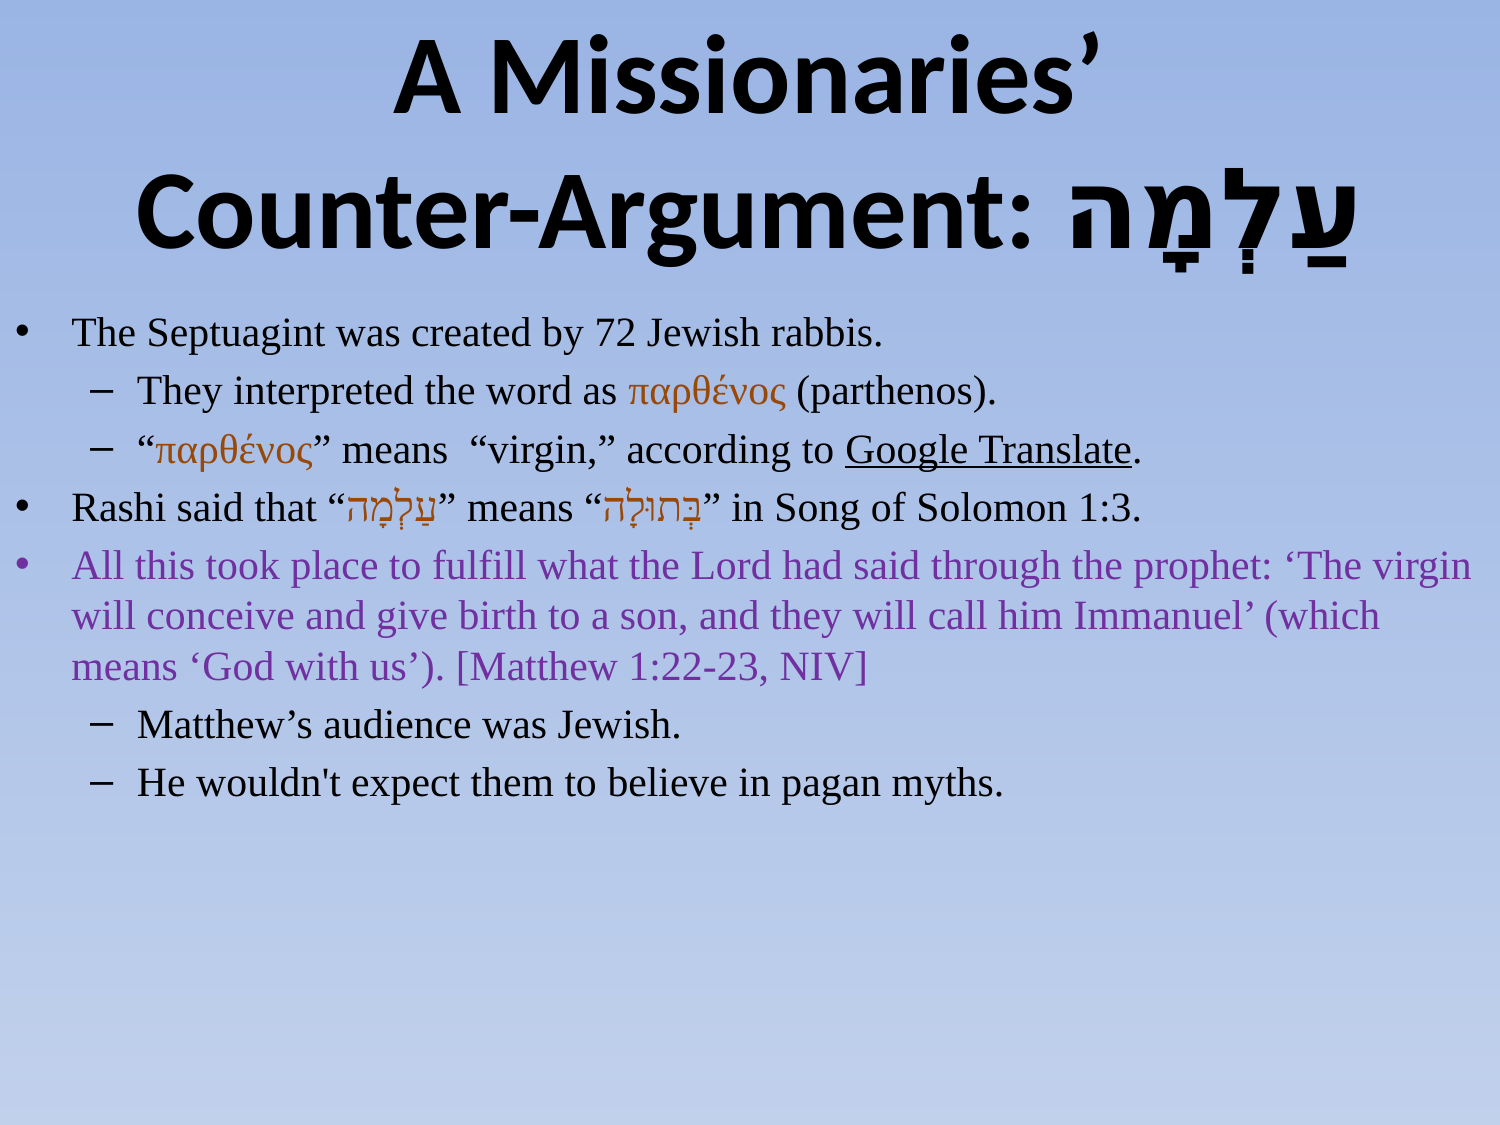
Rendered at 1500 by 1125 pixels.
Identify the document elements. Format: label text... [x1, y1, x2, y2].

title A Missionaries’ Counter-Argument: עַלְמָה [0, 0, 1500, 273]
list The Septuagint was created by 72 Jewish rabbis. They interpreted the word as παρθένος (parthenos). “παρθένος” means “virgin,” according to Google Translate. Rashi said that “עַלְמָה” means “בְּתוּלָה” in Song of Solomon 1:3. All this took place to fulfill what the Lord had said through the prophet: ‘The virgin will conceive and give birth to a son, and they will call him Immanuel’ (which means ‘God with us’). [Matthew 1:22-23, NIV] Matthew’s audience was Jewish. He wouldn't expect them to believe in pagan myths. [0, 297, 1500, 828]
